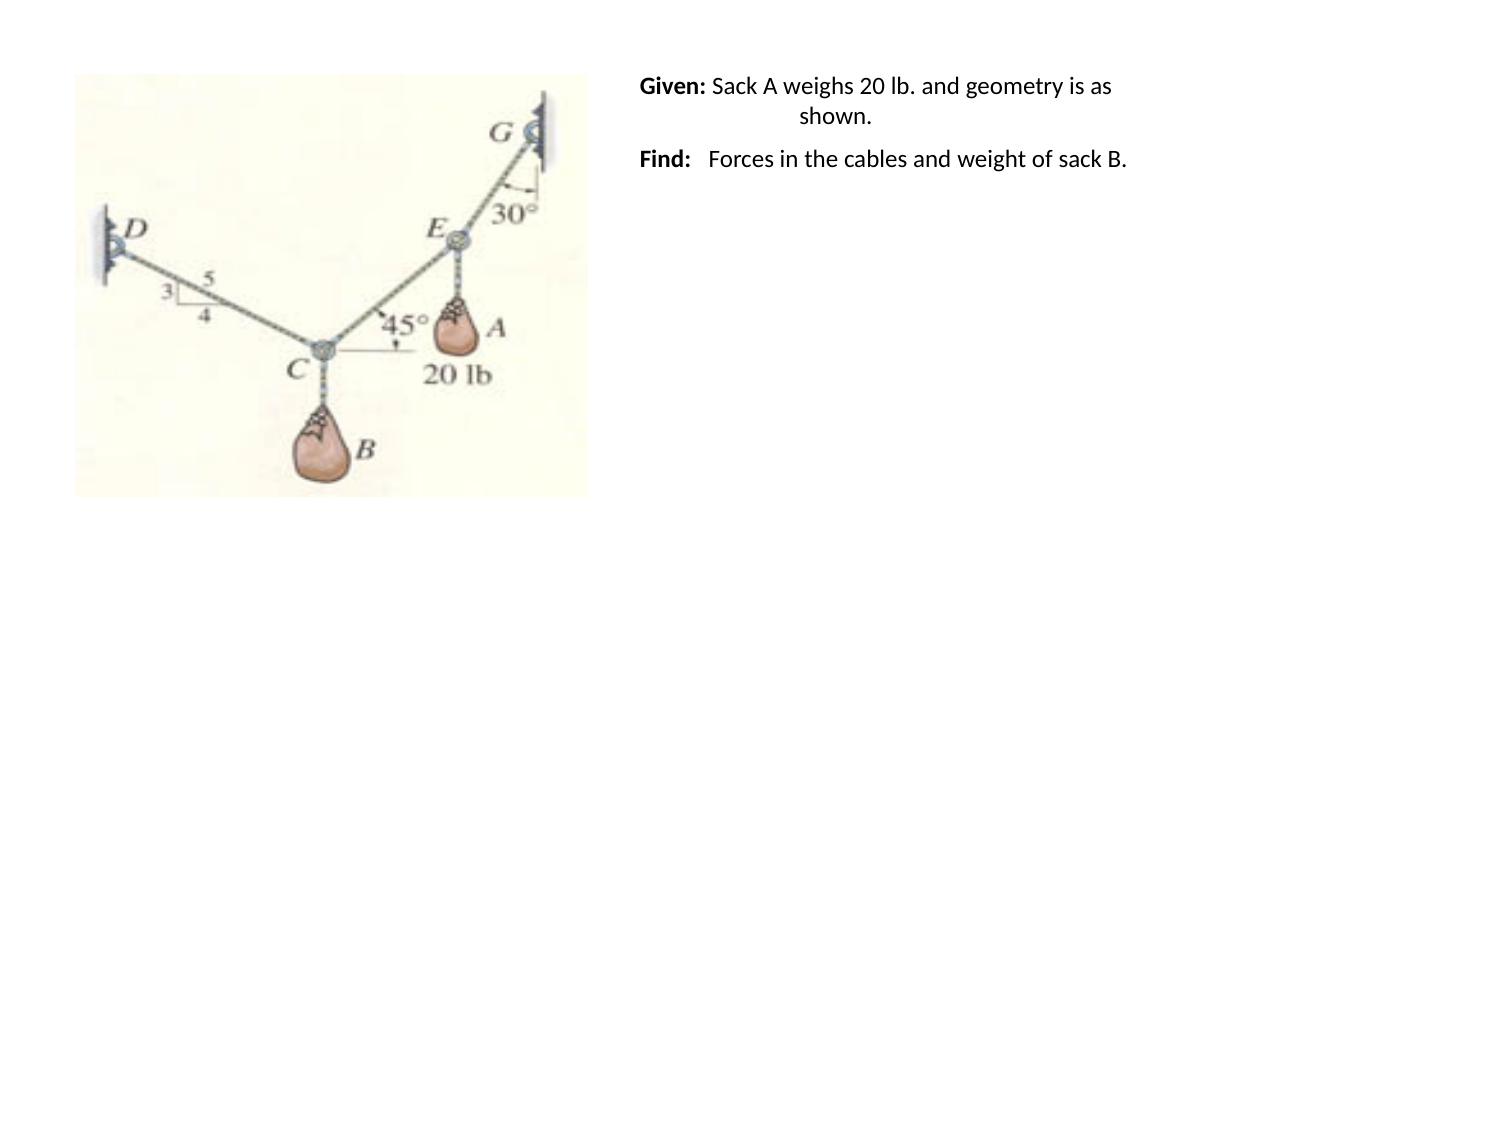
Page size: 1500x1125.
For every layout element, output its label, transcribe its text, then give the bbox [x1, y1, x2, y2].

text_box Given: Sack A weighs 20 lb. and geometry is as shown. Find: Forces in the cables and weight of sack B. [624, 62, 1200, 180]
picture [74, 74, 588, 498]
